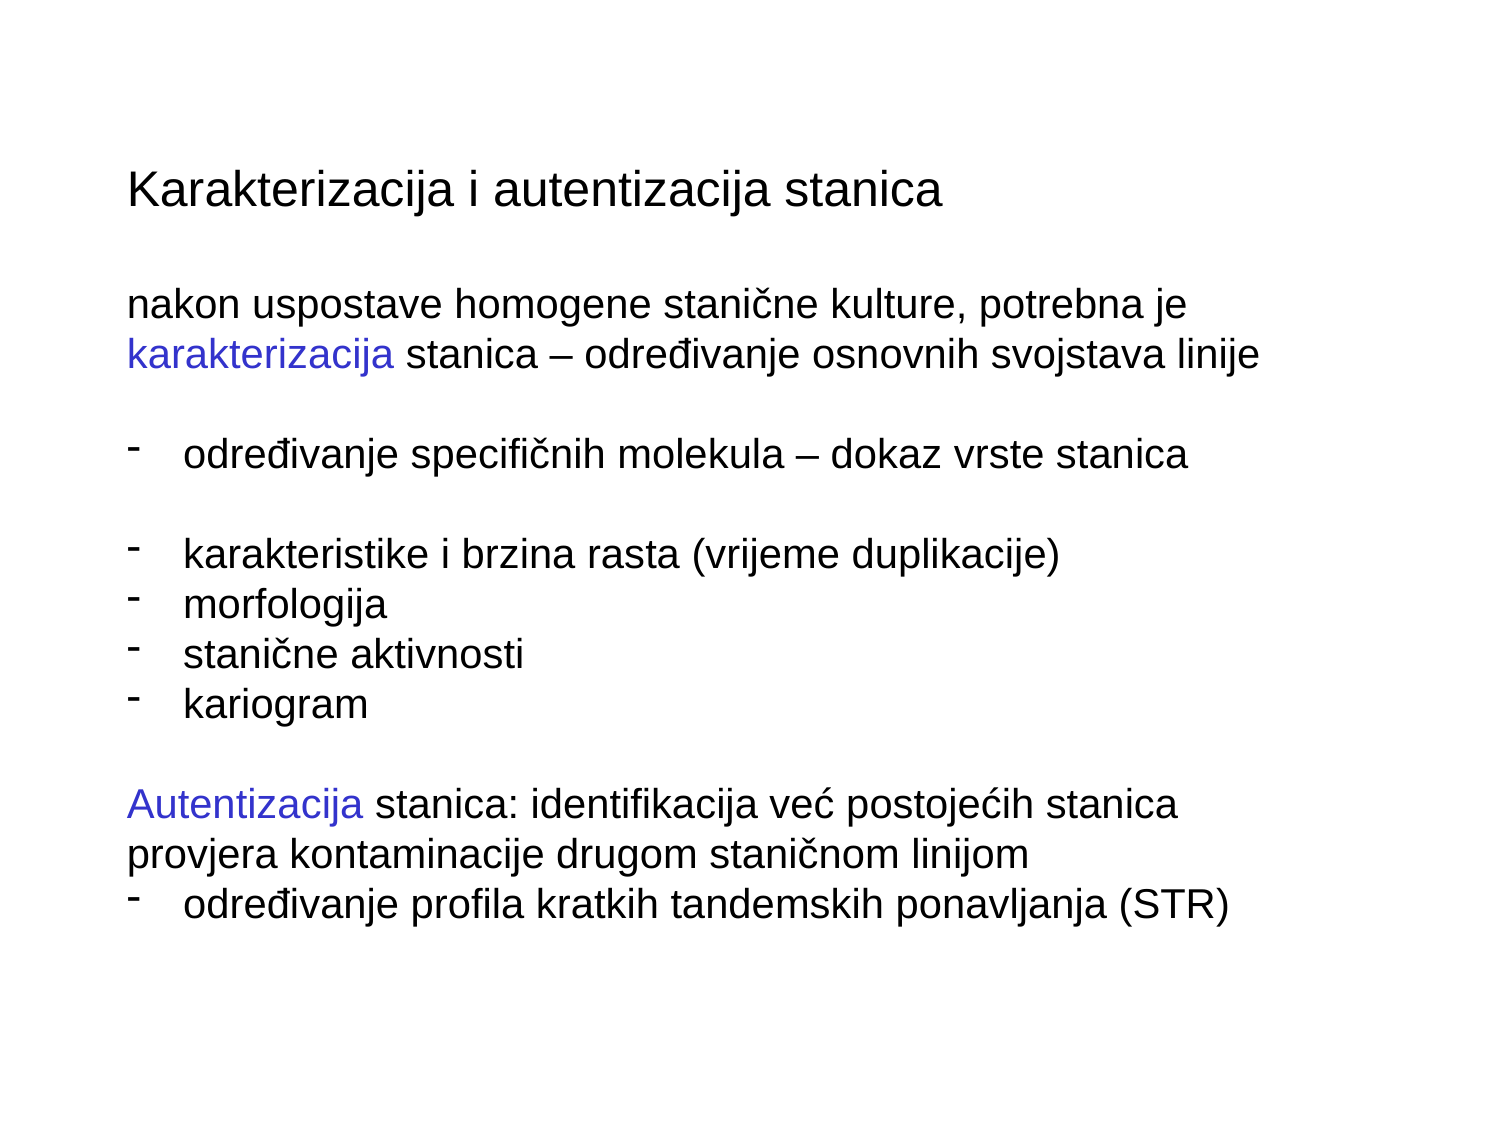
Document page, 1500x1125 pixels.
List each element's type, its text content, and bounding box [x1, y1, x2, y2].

text_box Karakterizacija i autentizacija stanica nakon uspostave homogene stanične kulture, potrebna je karakterizacija stanica – određivanje osnovnih svojstava linije određivanje specifičnih molekula – dokaz vrste stanica karakteristike i brzina rasta (vrijeme duplikacije) morfologija stanične aktivnosti kariogram Autentizacija stanica: identifikacija već postojećih stanica provjera kontaminacije drugom staničnom linijom određivanje profila kratkih tandemskih ponavljanja (STR) [112, 148, 1400, 984]
